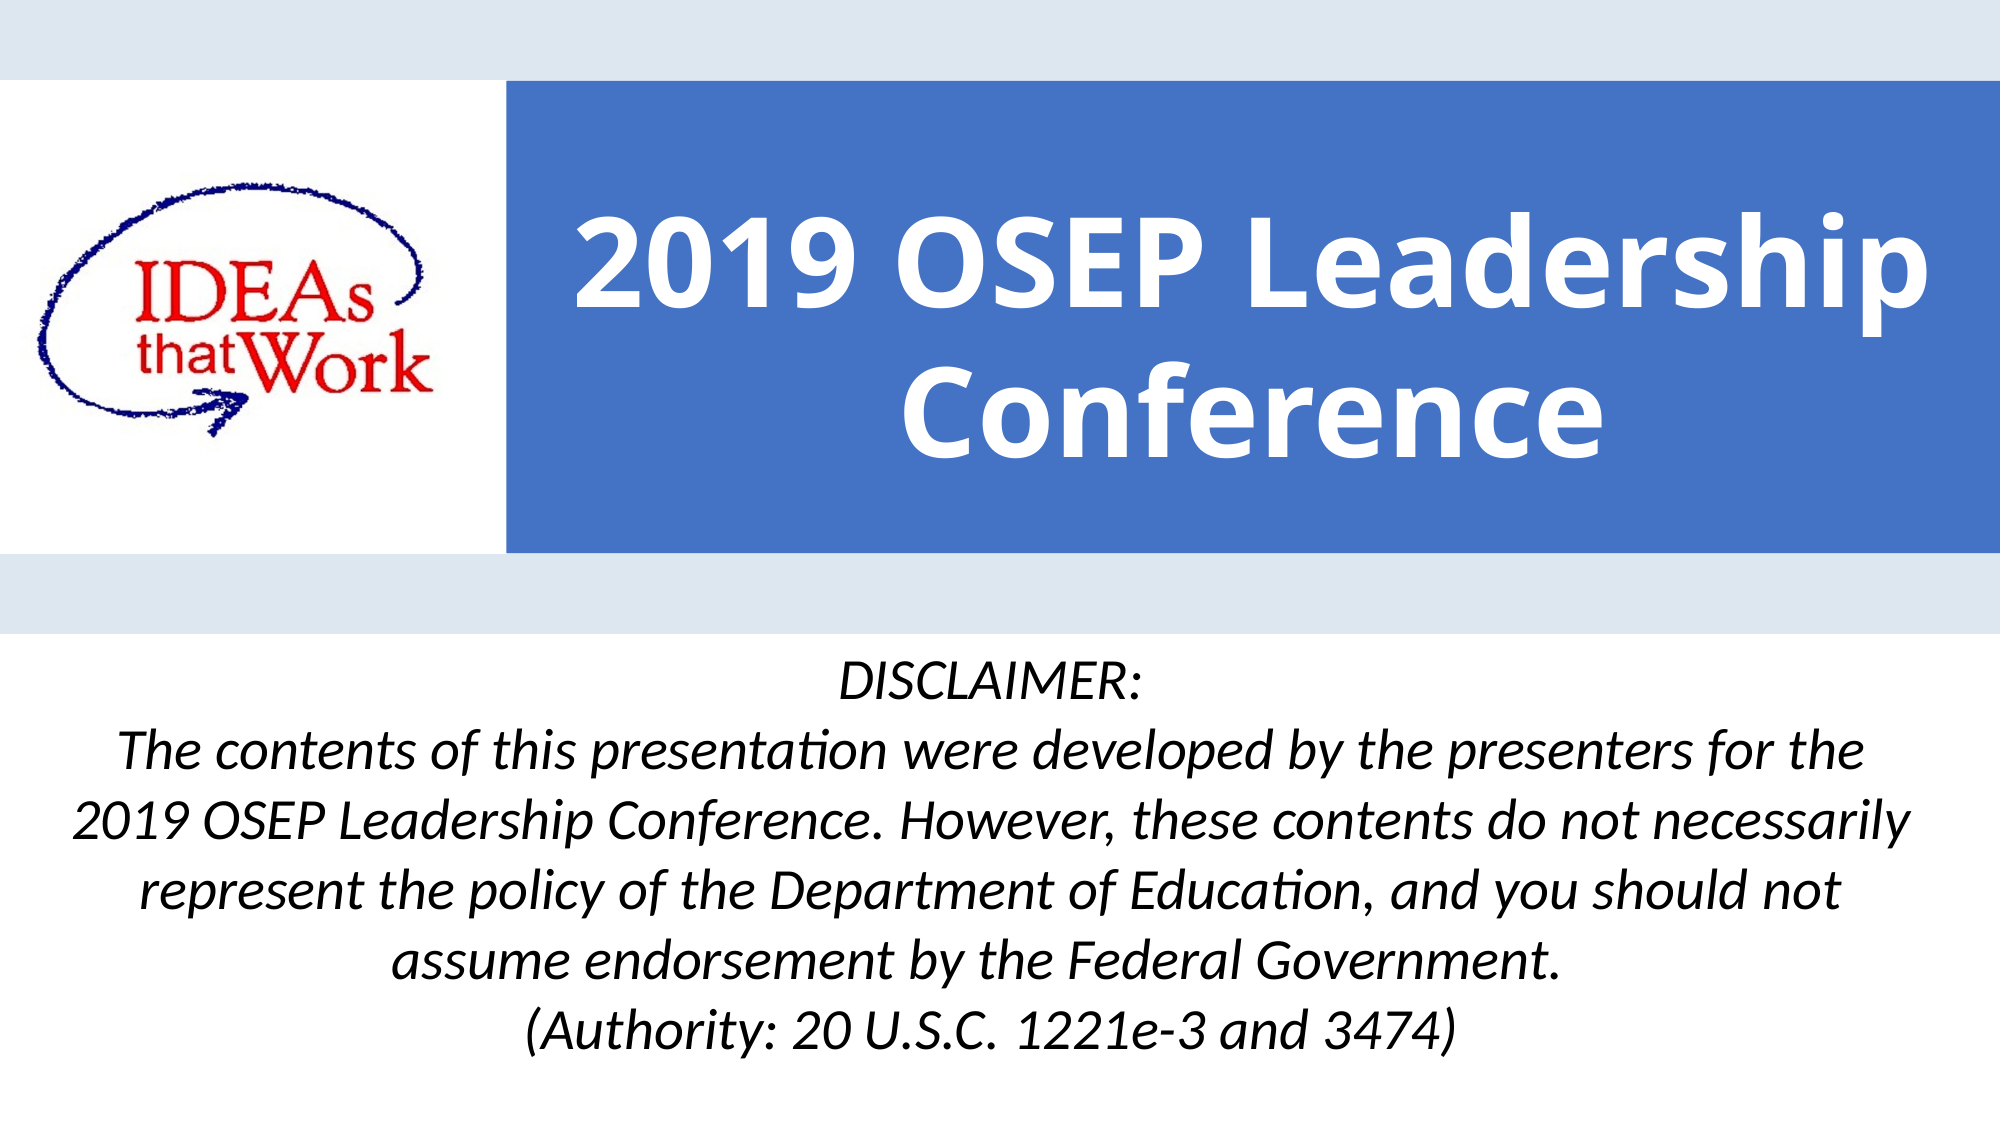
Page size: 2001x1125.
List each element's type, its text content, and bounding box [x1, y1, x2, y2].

text_box DISCLAIMER: The contents of this presentation were developed by the presenters for the 2019 OSEP Leadership Conference. However, these contents do not necessarily represent the policy of the Department of Education, and you should not assume endorsement by the Federal Government. (Authority: 20 U.S.C. 1221e-3 and 3474) [54, 633, 1928, 1125]
picture [0, 80, 507, 554]
text_box [0, 554, 2000, 635]
text_box [507, 80, 2000, 174]
text_box [507, 490, 2000, 554]
text_box 2019 OSEP Leadership Conference [507, 174, 2000, 490]
text_box [0, 0, 2000, 80]
